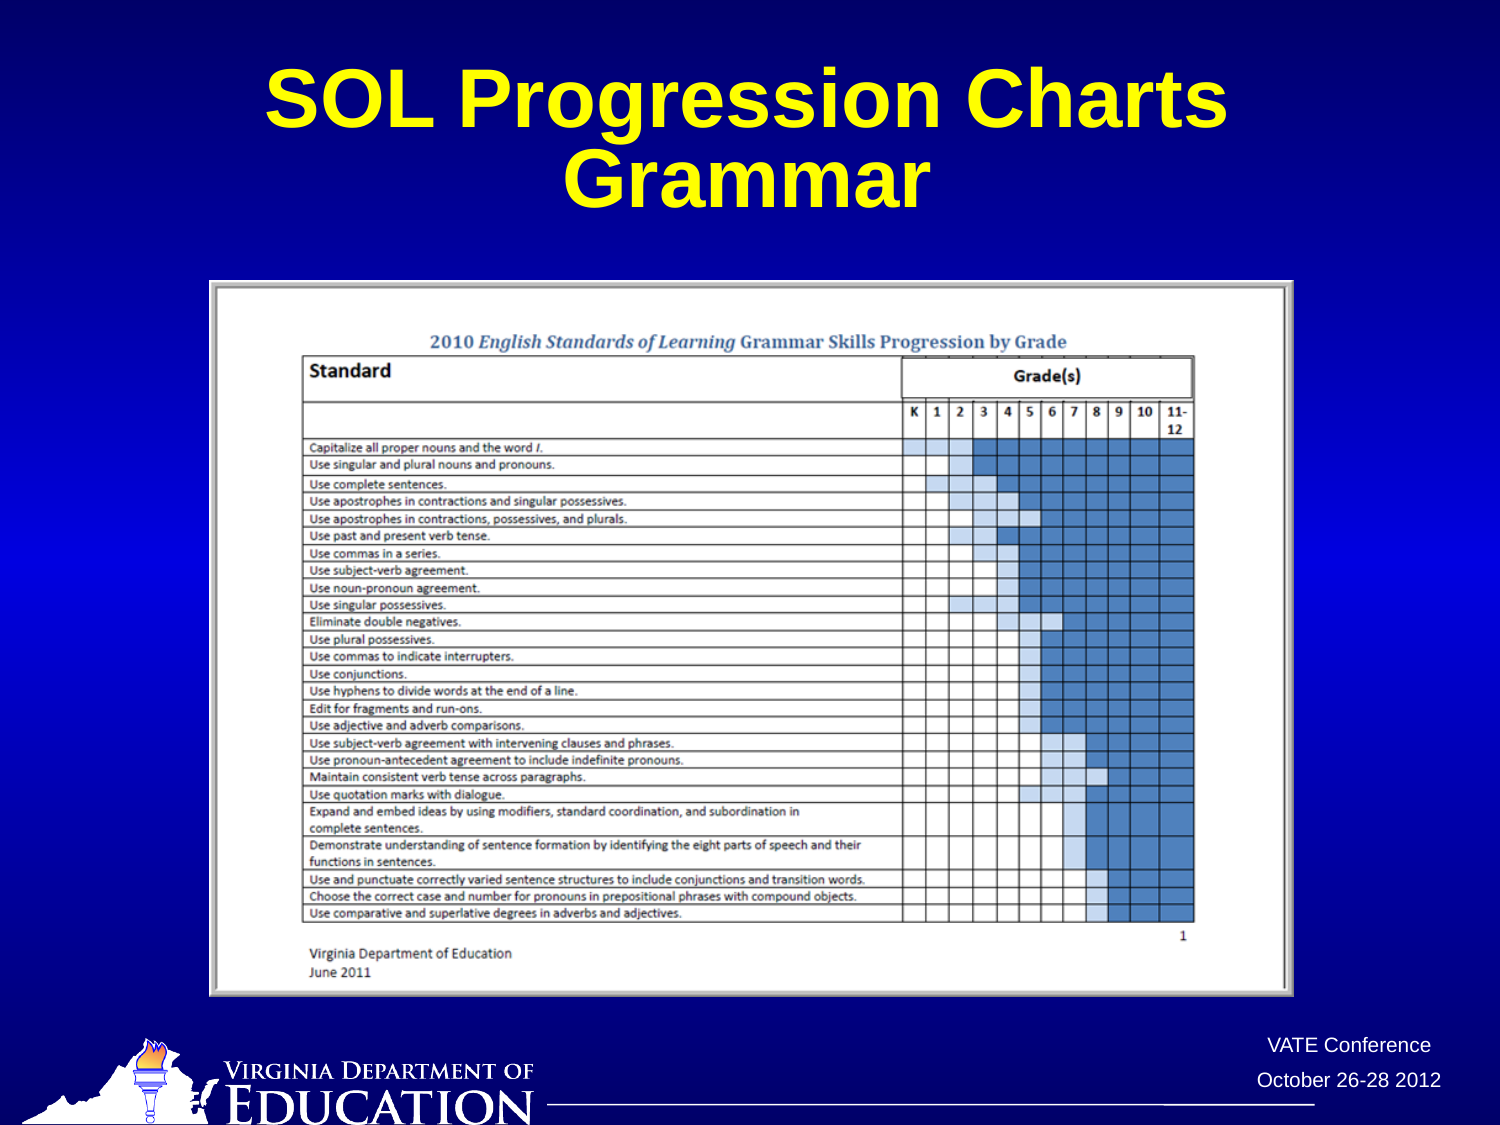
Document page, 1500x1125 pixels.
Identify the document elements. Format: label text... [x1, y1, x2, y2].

slide_number [75, 1042, 425, 1103]
title SOL Progression Charts Grammar [71, 49, 1424, 238]
picture [22, 1038, 534, 1125]
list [209, 280, 1295, 997]
